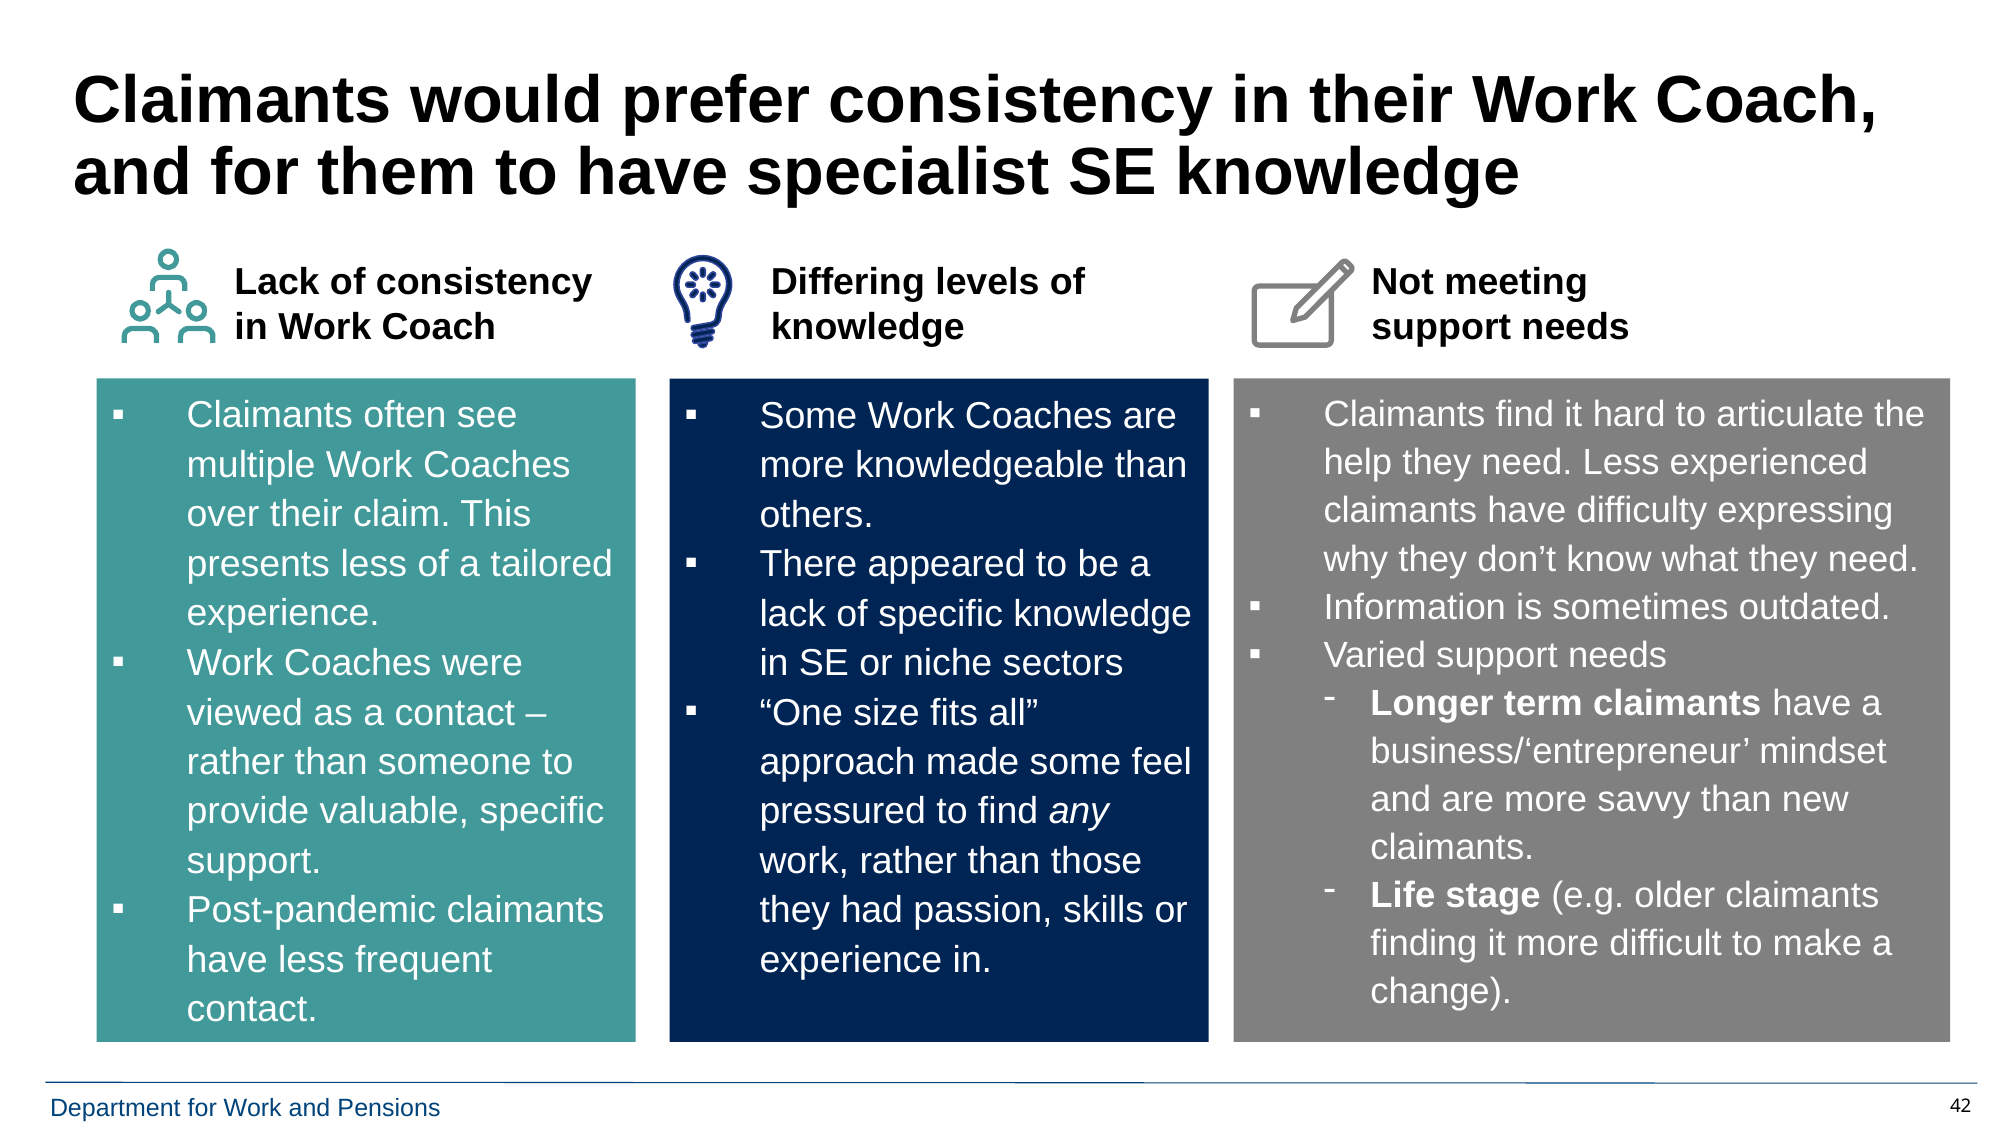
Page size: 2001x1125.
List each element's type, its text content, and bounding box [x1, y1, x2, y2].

text_box Claimants often see multiple Work Coaches over their claim. This presents less of a tailored experience. Work Coaches were viewed as a contact – rather than someone to provide valuable, specific support. Post-pandemic claimants have less frequent contact. [96, 377, 637, 1043]
text_box Differing levels of knowledge [770, 256, 1134, 347]
text_box [673, 255, 732, 348]
title Claimants would prefer consistency in their Work Coach, and for them to have specialist SE knowledge [73, 65, 1893, 193]
text_box [1251, 258, 1355, 348]
text_box Not meeting support needs [1371, 256, 1734, 347]
text_box Some Work Coaches are more knowledgeable than others. There appeared to be a lack of specific knowledge in SE or niche sectors “One size fits all” approach made some feel pressured to find any work, rather than those they had passion, skills or experience in. [669, 378, 1210, 1043]
slide_number 42 [1950, 1059, 2000, 1119]
text_box Claimants find it hard to articulate the help they need. Less experienced claimants have difficulty expressing why they don’t know what they need. Information is sometimes outdated. Varied support needs Longer term claimants have a business/‘entrepreneur’ mindset and are more savvy than new claimants. Life stage (e.g. older claimants finding it more difficult to make a change). [1233, 377, 1951, 1043]
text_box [121, 248, 216, 343]
text_box Lack of consistency in Work Coach [234, 256, 597, 347]
